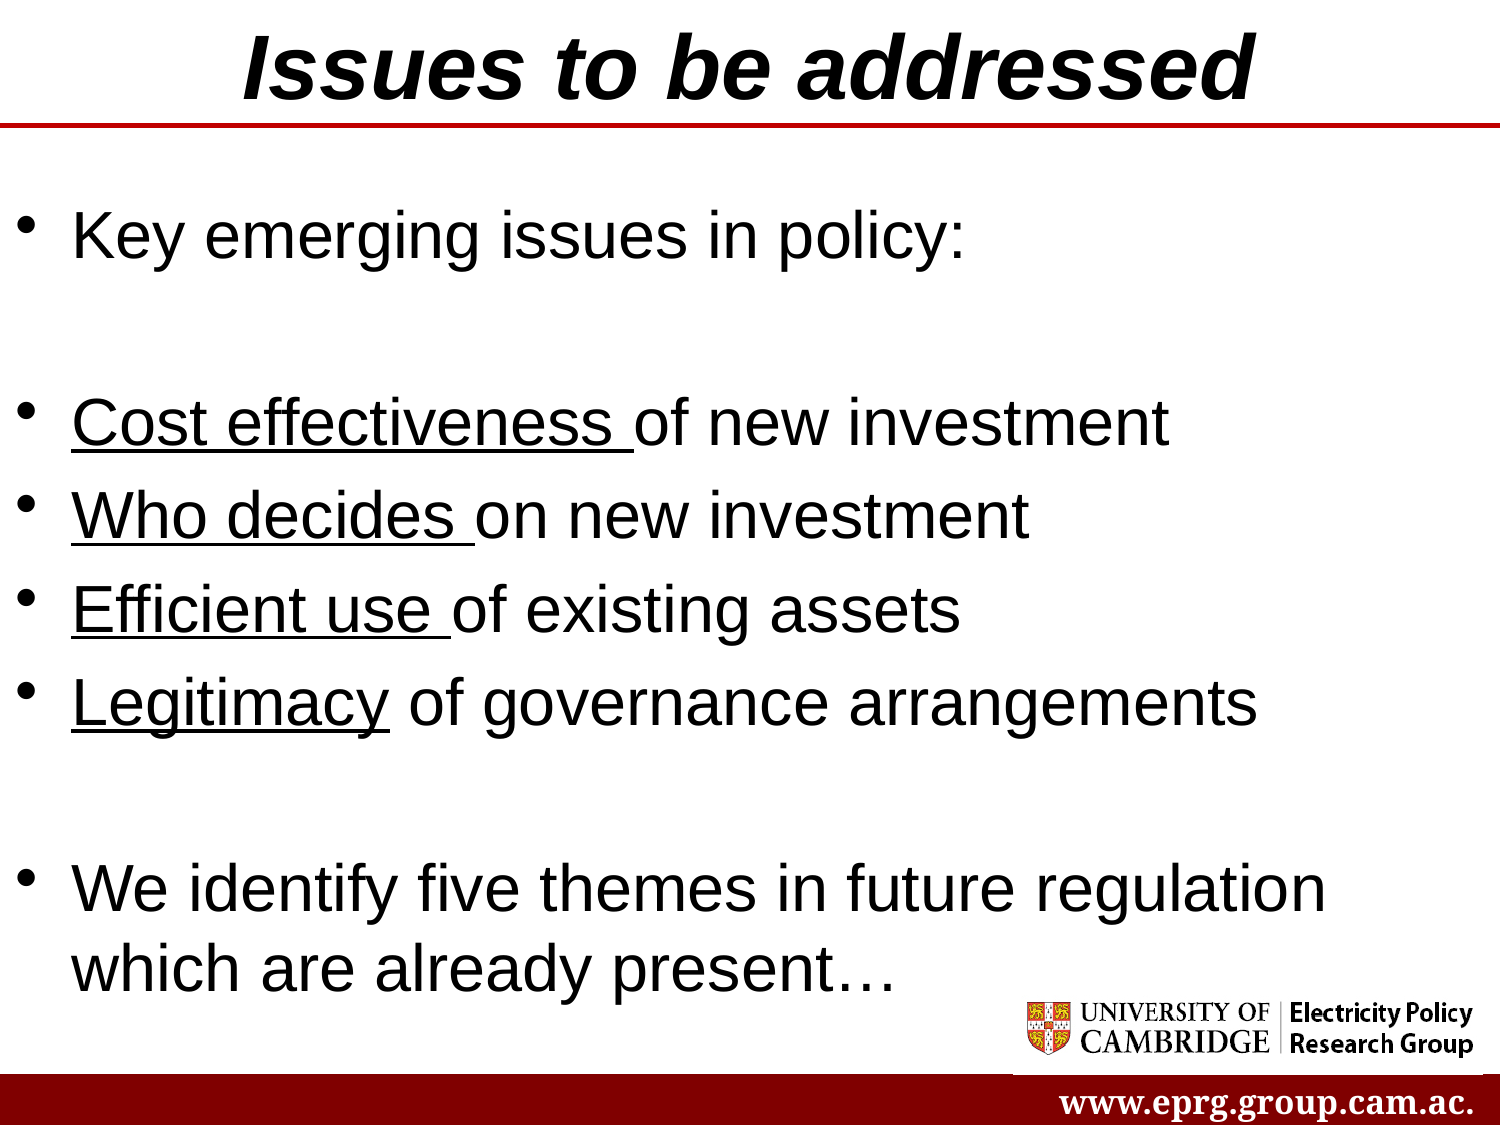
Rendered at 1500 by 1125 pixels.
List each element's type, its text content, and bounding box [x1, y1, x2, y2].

picture [1013, 1005, 1483, 1075]
title Issues to be addressed [75, 0, 1425, 164]
list Key emerging issues in policy: Cost effectiveness of new investment Who decides on new investment Efficient use of existing assets Legitimacy of governance arrangements We identify five themes in future regulation which are already present… [0, 184, 1500, 1005]
